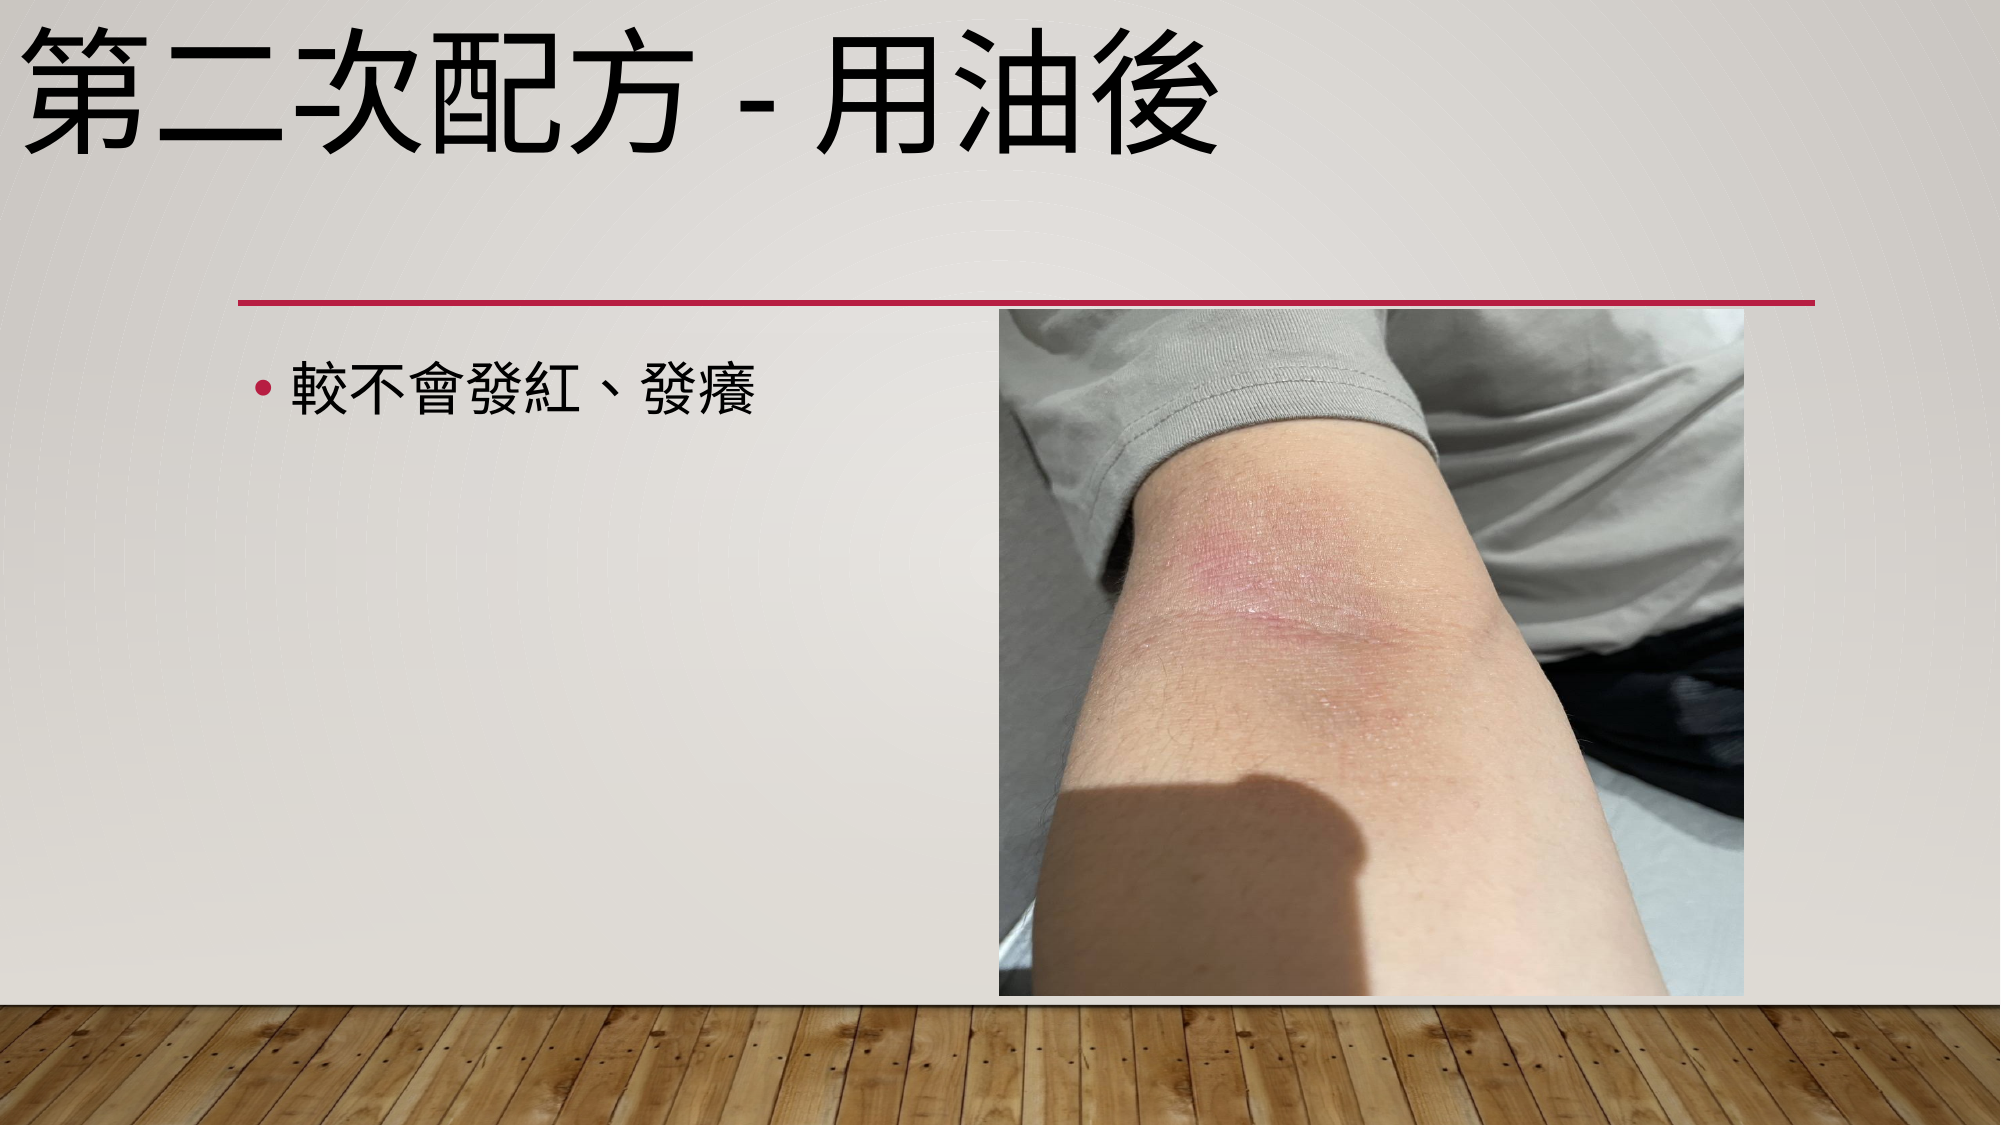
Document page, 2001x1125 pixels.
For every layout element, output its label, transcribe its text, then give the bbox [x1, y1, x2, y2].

picture [0, 1005, 2000, 1125]
title 第二次配方-用油後 [0, 17, 1576, 190]
list 較不會發紅、發癢 [238, 330, 889, 897]
picture [999, 309, 1744, 996]
